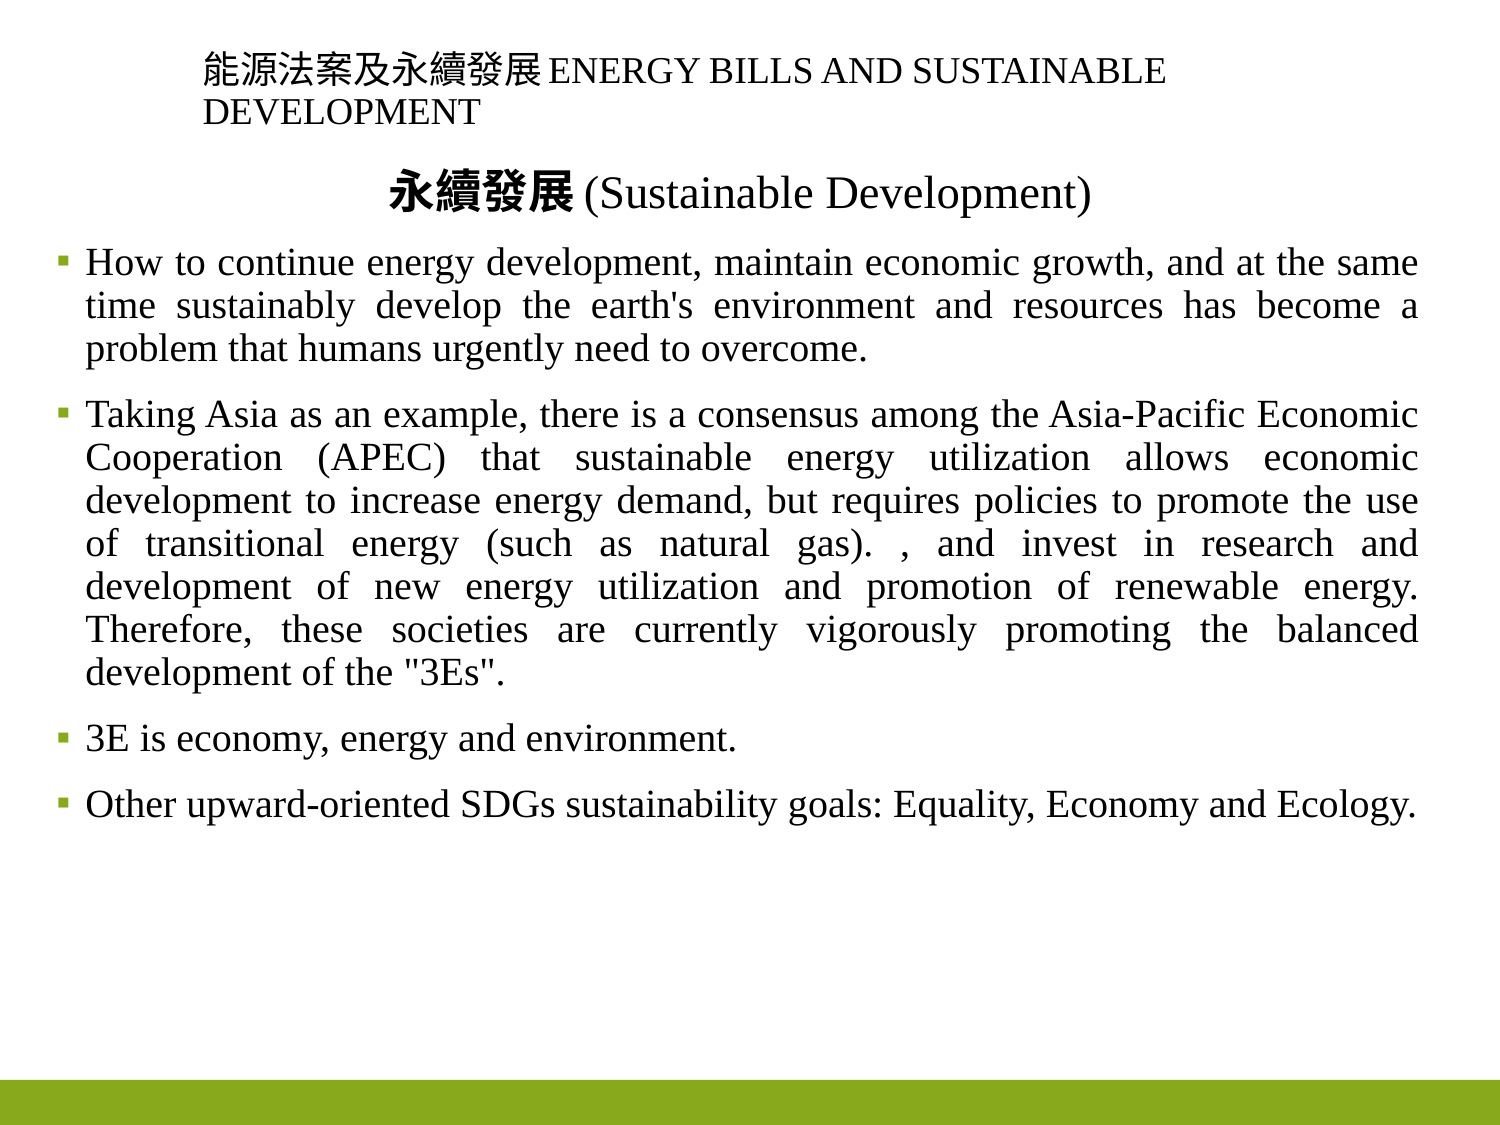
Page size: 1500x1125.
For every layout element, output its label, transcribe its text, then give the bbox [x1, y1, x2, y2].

list 永續發展(Sustainable Development) How to continue energy development, maintain economic growth, and at the same time sustainably develop the earth's environment and resources has become a problem that humans urgently need to overcome. Taking Asia as an example, there is a consensus among the Asia-Pacific Economic Cooperation (APEC) that sustainable energy utilization allows economic development to increase energy demand, but requires policies to promote the use of transitional energy (such as natural gas). , and invest in research and development of new energy utilization and promotion of renewable energy. Therefore, these societies are currently vigorously promoting the balanced development of the "3Es". 3E is economy, energy and environment. Other upward-oriented SDGs sustainability goals: Equality, Economy and Ecology. [41, 160, 1436, 882]
title 能源法案及永續發展Energy bills and sustainable development [187, 42, 1313, 141]
